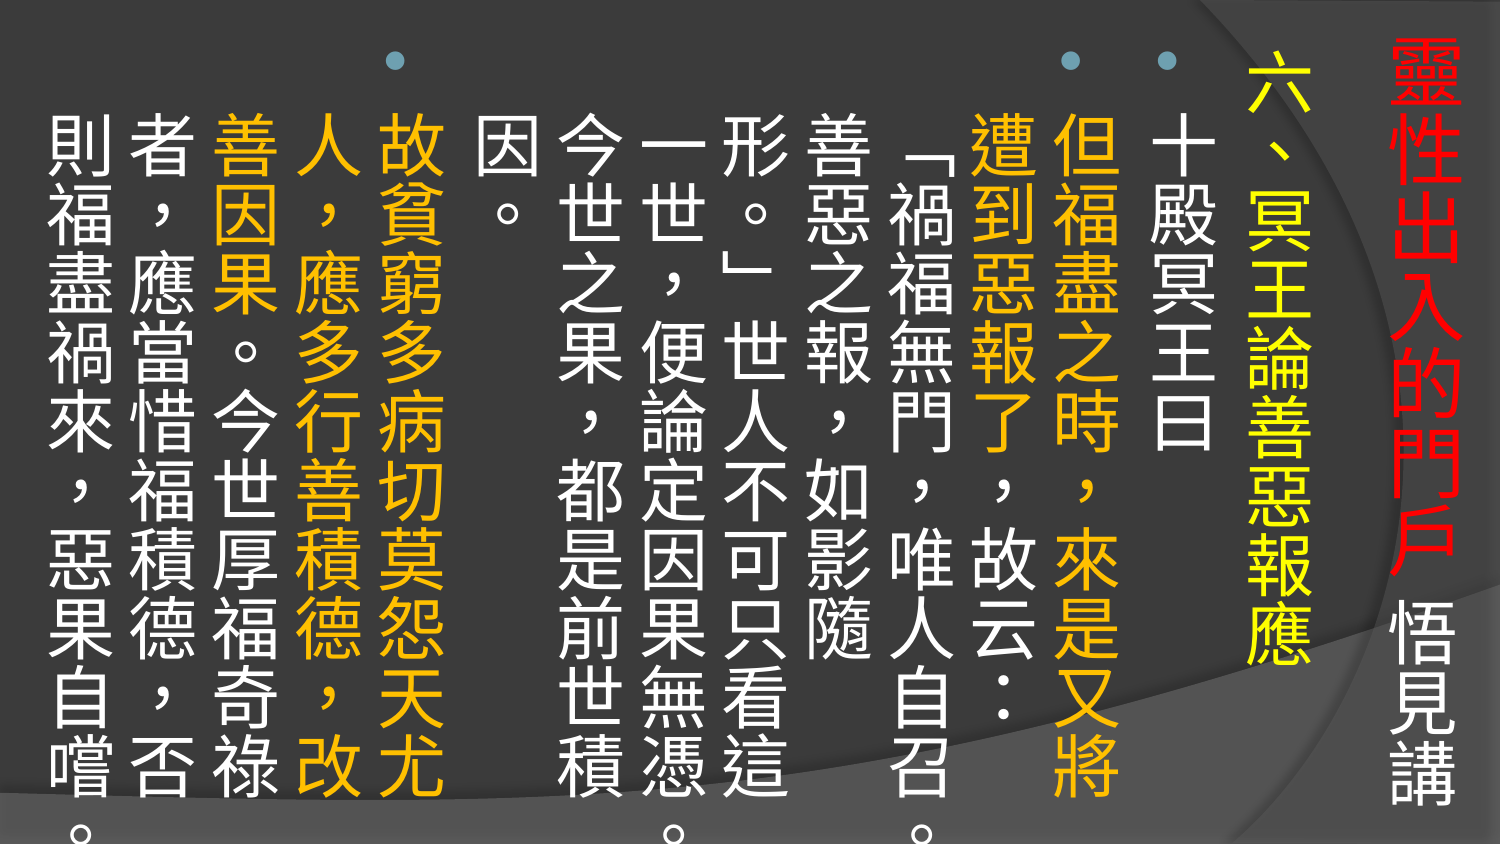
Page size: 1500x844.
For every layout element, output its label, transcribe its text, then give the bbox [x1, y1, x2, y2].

list 六、冥王論善惡報應 十殿冥王曰 但福盡之時，來是又將遭到惡報了，故云：「禍福無門，唯人自召。善惡之報，如影隨形。」世人不可只看這一世，便論定因果無憑。今世之果，都是前世積因。 故貧窮多病切莫怨天尤人，應多行善積德，改善因果。今世厚福奇祿者，應當惜福積德，否則福盡禍來，惡果自嚐。 [29, 27, 1365, 820]
title 靈性出入的門戶 悟見講 [1364, 21, 1483, 820]
